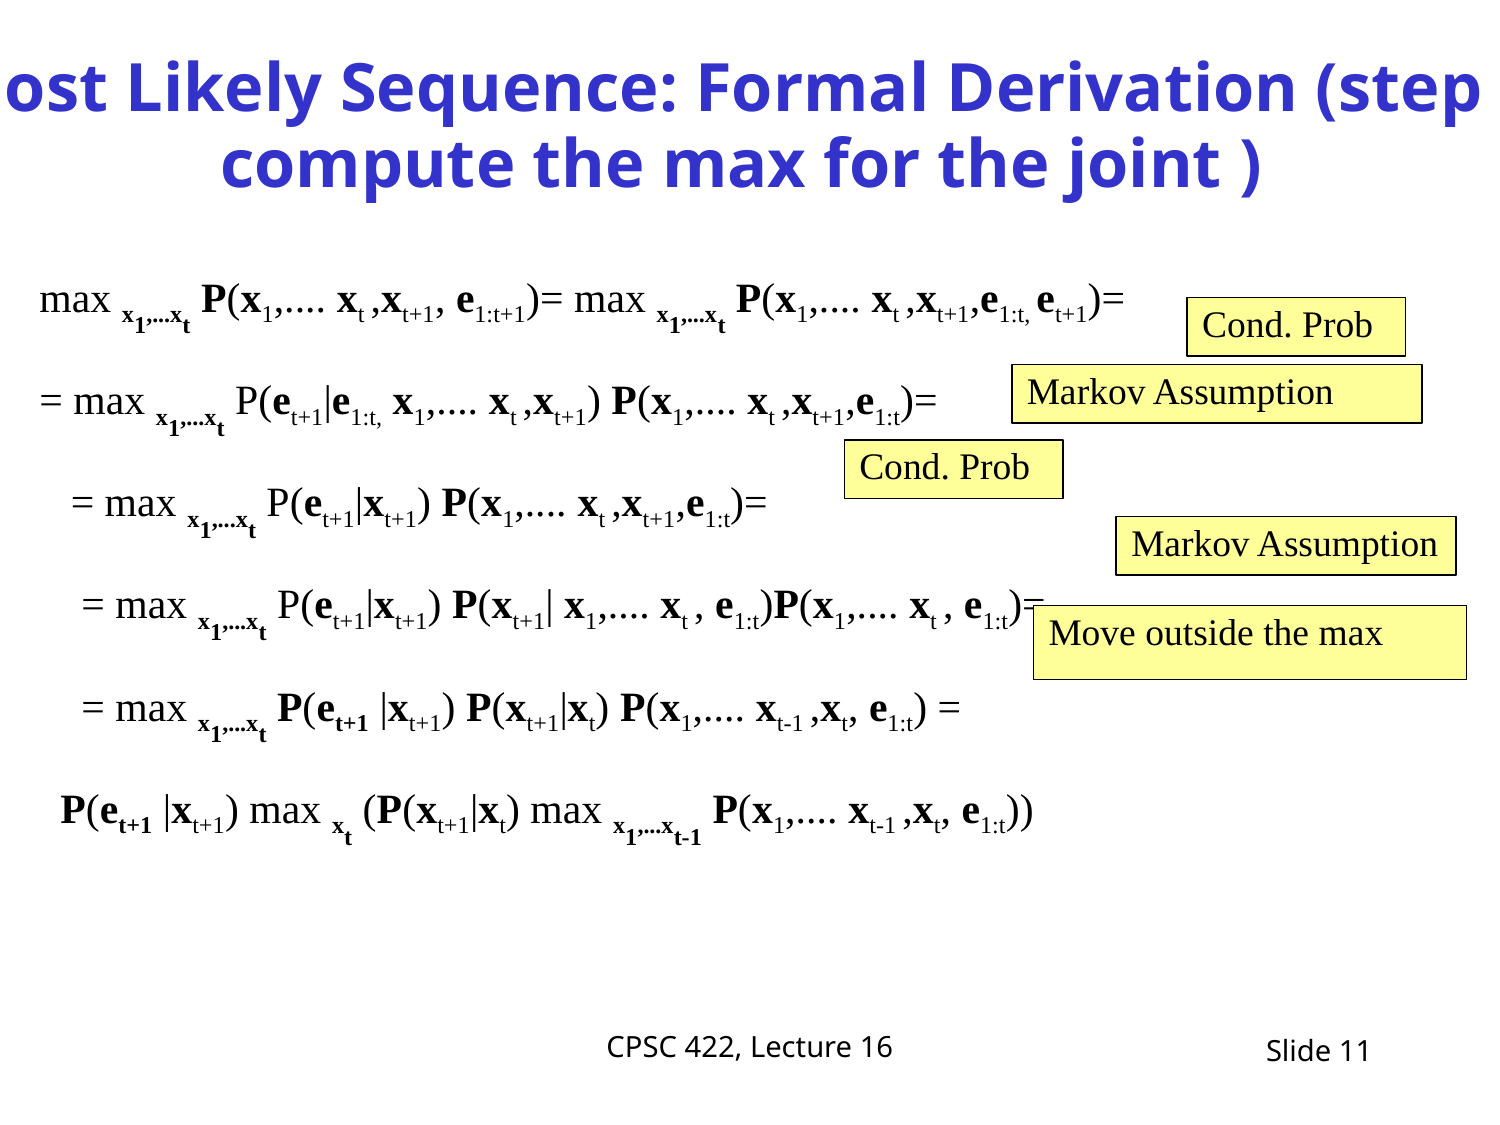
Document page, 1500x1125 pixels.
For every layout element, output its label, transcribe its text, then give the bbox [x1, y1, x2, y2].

title Most Likely Sequence: Formal Derivation (step 2: compute the max for the joint ) [0, 70, 1500, 184]
footer CPSC 422, Lecture 16 [512, 1024, 988, 1101]
text_box Move outside the max [1033, 605, 1467, 680]
text_box Cond. Prob [1187, 297, 1406, 356]
text_box Markov Assumption [1011, 364, 1423, 423]
slide_number Slide 11 [1074, 1024, 1388, 1101]
text_box Cond. Prob [844, 439, 1064, 499]
text_box Markov Assumption [1116, 516, 1457, 575]
text_box max x1,...xt P(x1,.... xt ,xt+1, e1:t+1)= max x1,...xt P(x1,.... xt ,xt+1,e1:t, et+1)= = max x1,...xt P(et+1|e1:t, x1,.... xt ,xt+1) P(x1,.... xt ,xt+1,e1:t)= = max x1,...xt P(et+1|xt+1) P(x1,.... xt ,xt+1,e1:t)= = max x1,...xt P(et+1|xt+1) P(xt+1| x1,.... xt , e1:t)P(x1,.... xt , e1:t)= = max x1,...xt P(et+1 |xt+1) P(xt+1|xt) P(x1,.... xt-1 ,xt, e1:t) = P(et+1 |xt+1) max xt (P(xt+1|xt) max x1,...xt-1 P(x1,.... xt-1 ,xt, e1:t)) [24, 175, 1484, 365]
